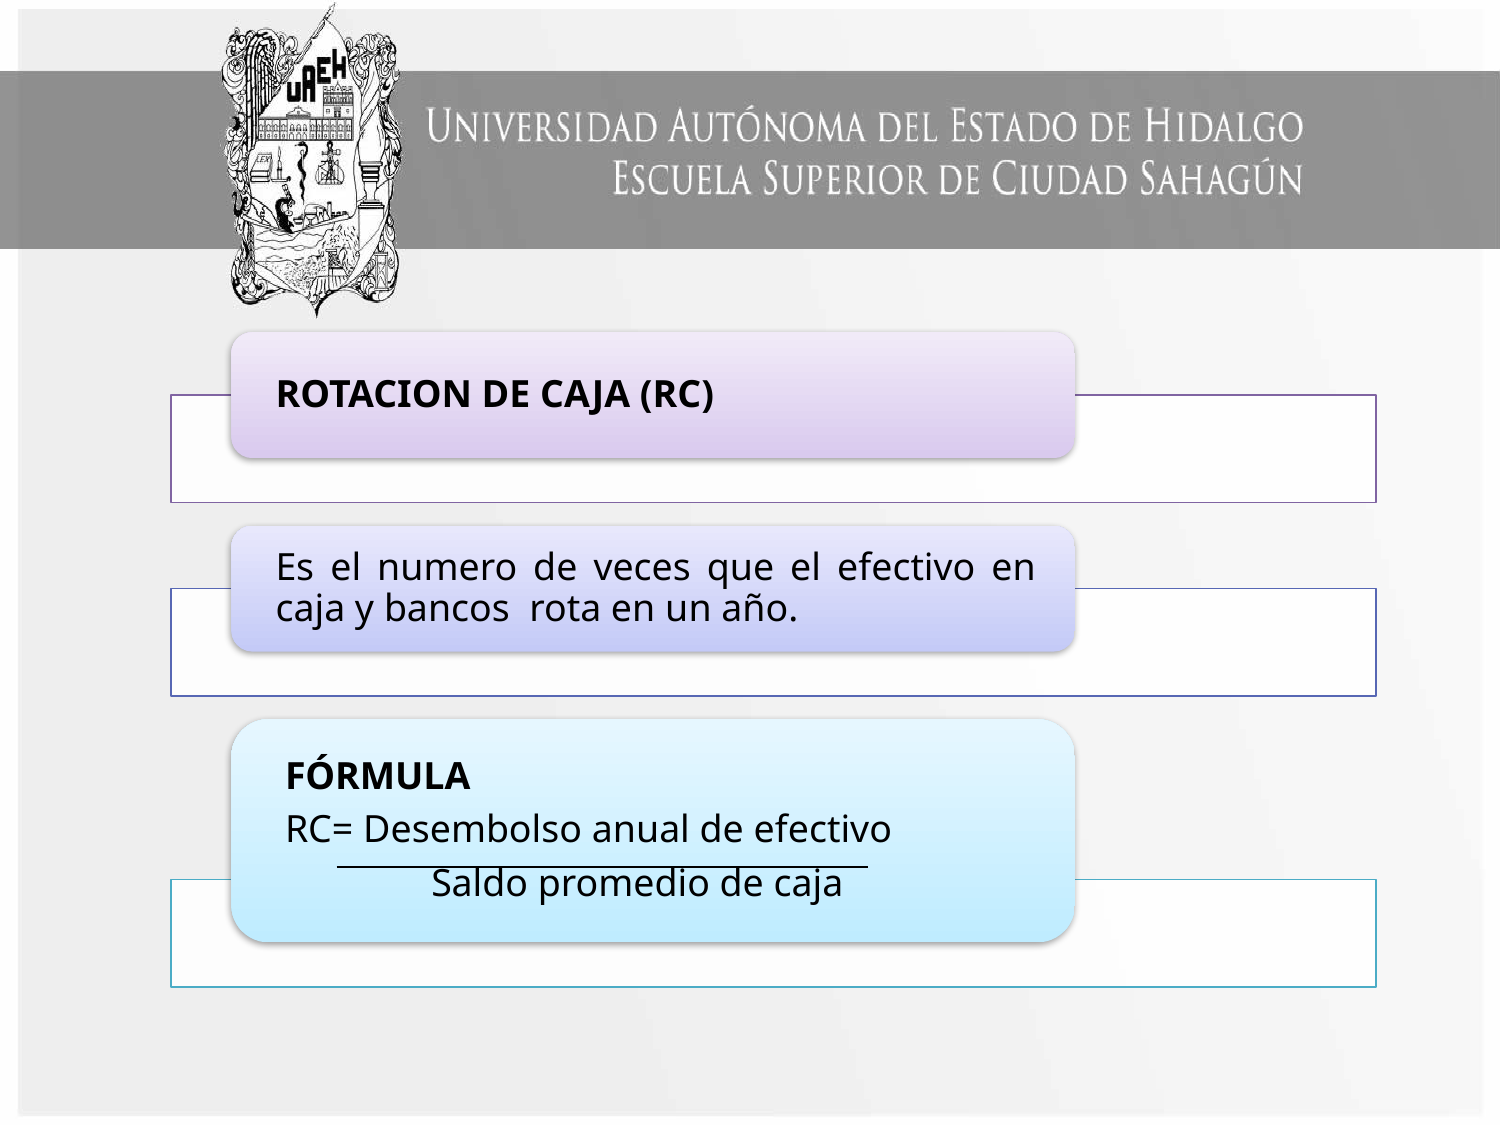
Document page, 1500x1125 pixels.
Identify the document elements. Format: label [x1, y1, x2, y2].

text_box [170, 326, 1377, 994]
picture [0, 0, 1500, 1125]
